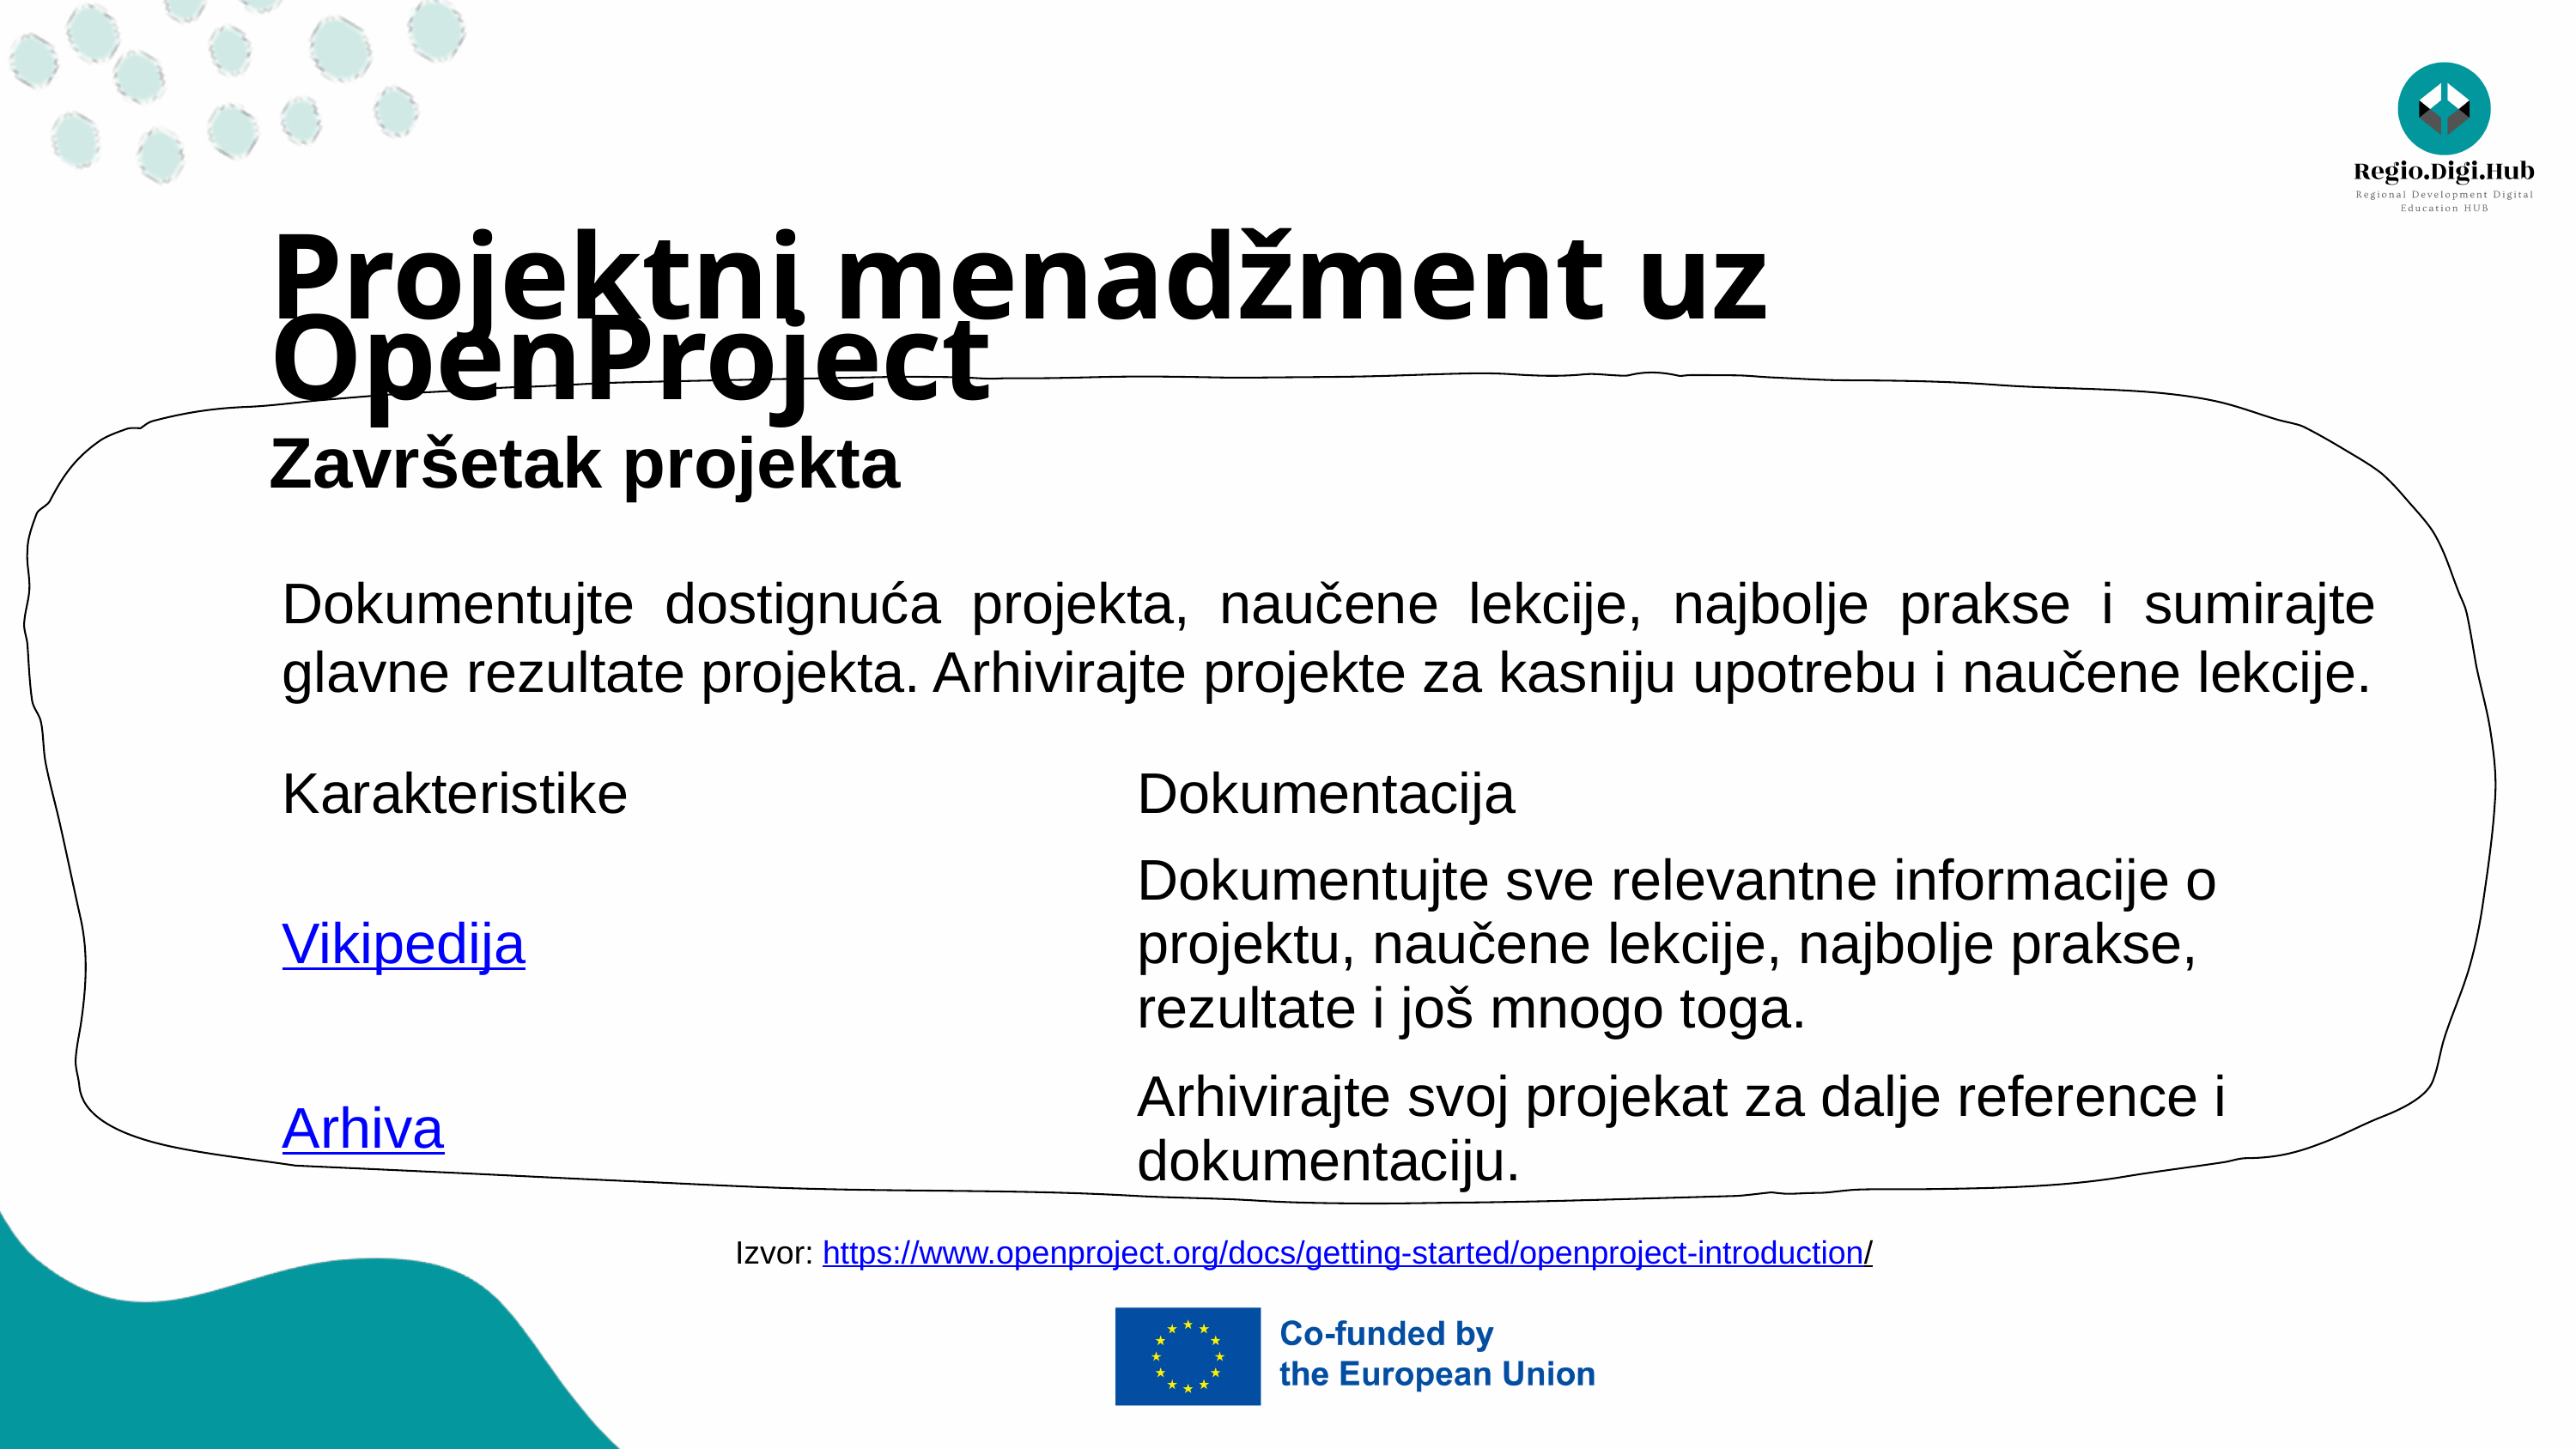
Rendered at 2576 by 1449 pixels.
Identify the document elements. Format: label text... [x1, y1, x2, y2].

picture [2312, 0, 2576, 264]
text_box Izvor: https://www.openproject.org/docs/getting-started/openproject-introduction/ [823, 1225, 1895, 1277]
picture [1108, 1301, 1631, 1412]
text_box Projektni menadžment uz OpenProject [269, 261, 2493, 367]
picture [0, 1069, 1030, 1449]
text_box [23, 370, 2497, 1204]
picture [0, 0, 489, 282]
